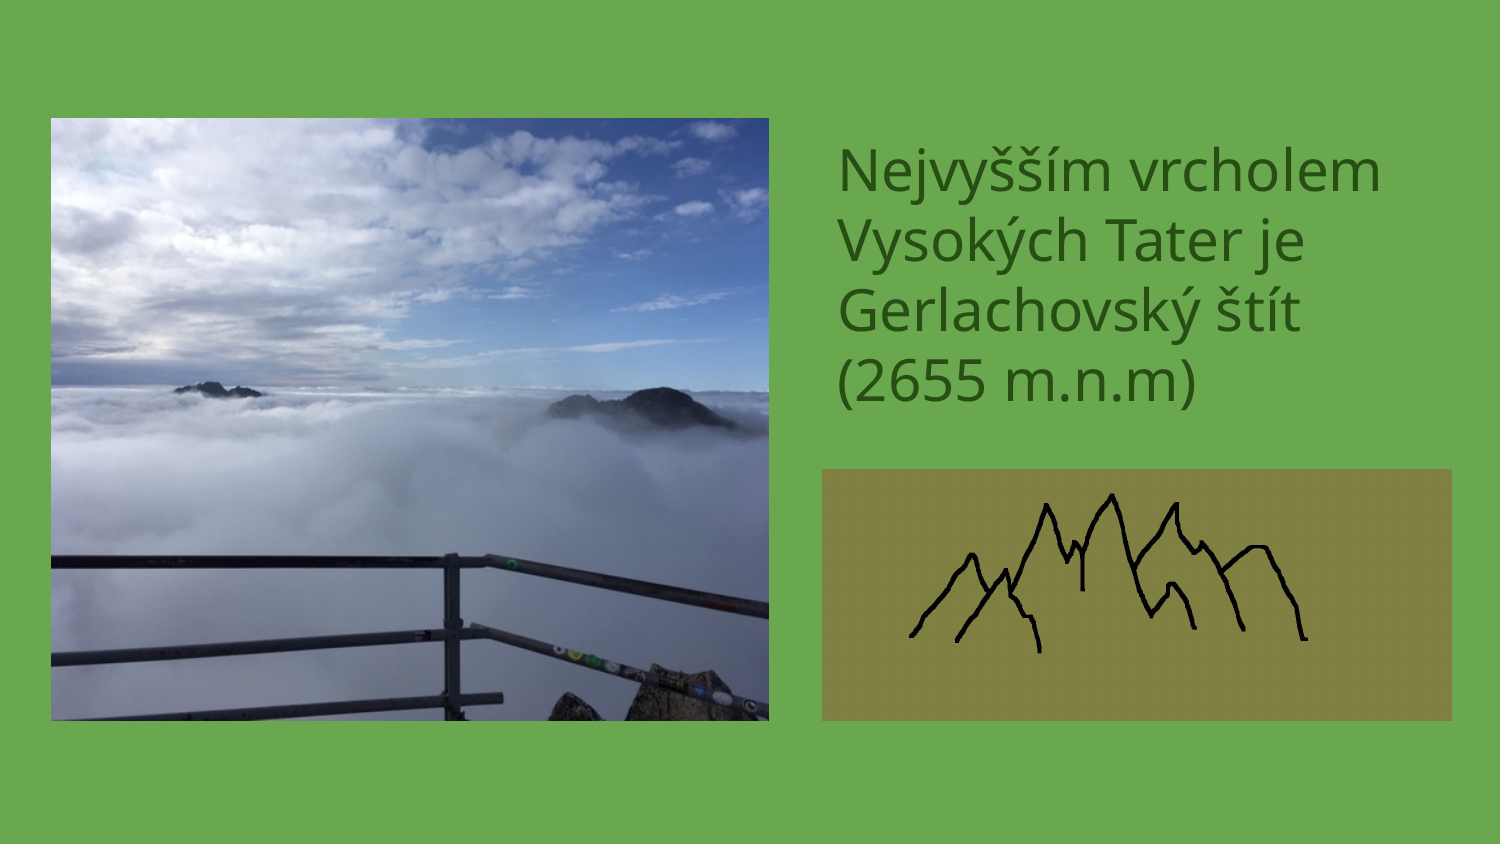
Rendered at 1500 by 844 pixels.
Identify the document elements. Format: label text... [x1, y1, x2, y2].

title Nejvyšším vrcholem Vysokých Tater je Gerlachovský štít (2655 m.n.m) [822, 118, 1452, 445]
picture [822, 468, 1452, 722]
picture [50, 117, 769, 722]
